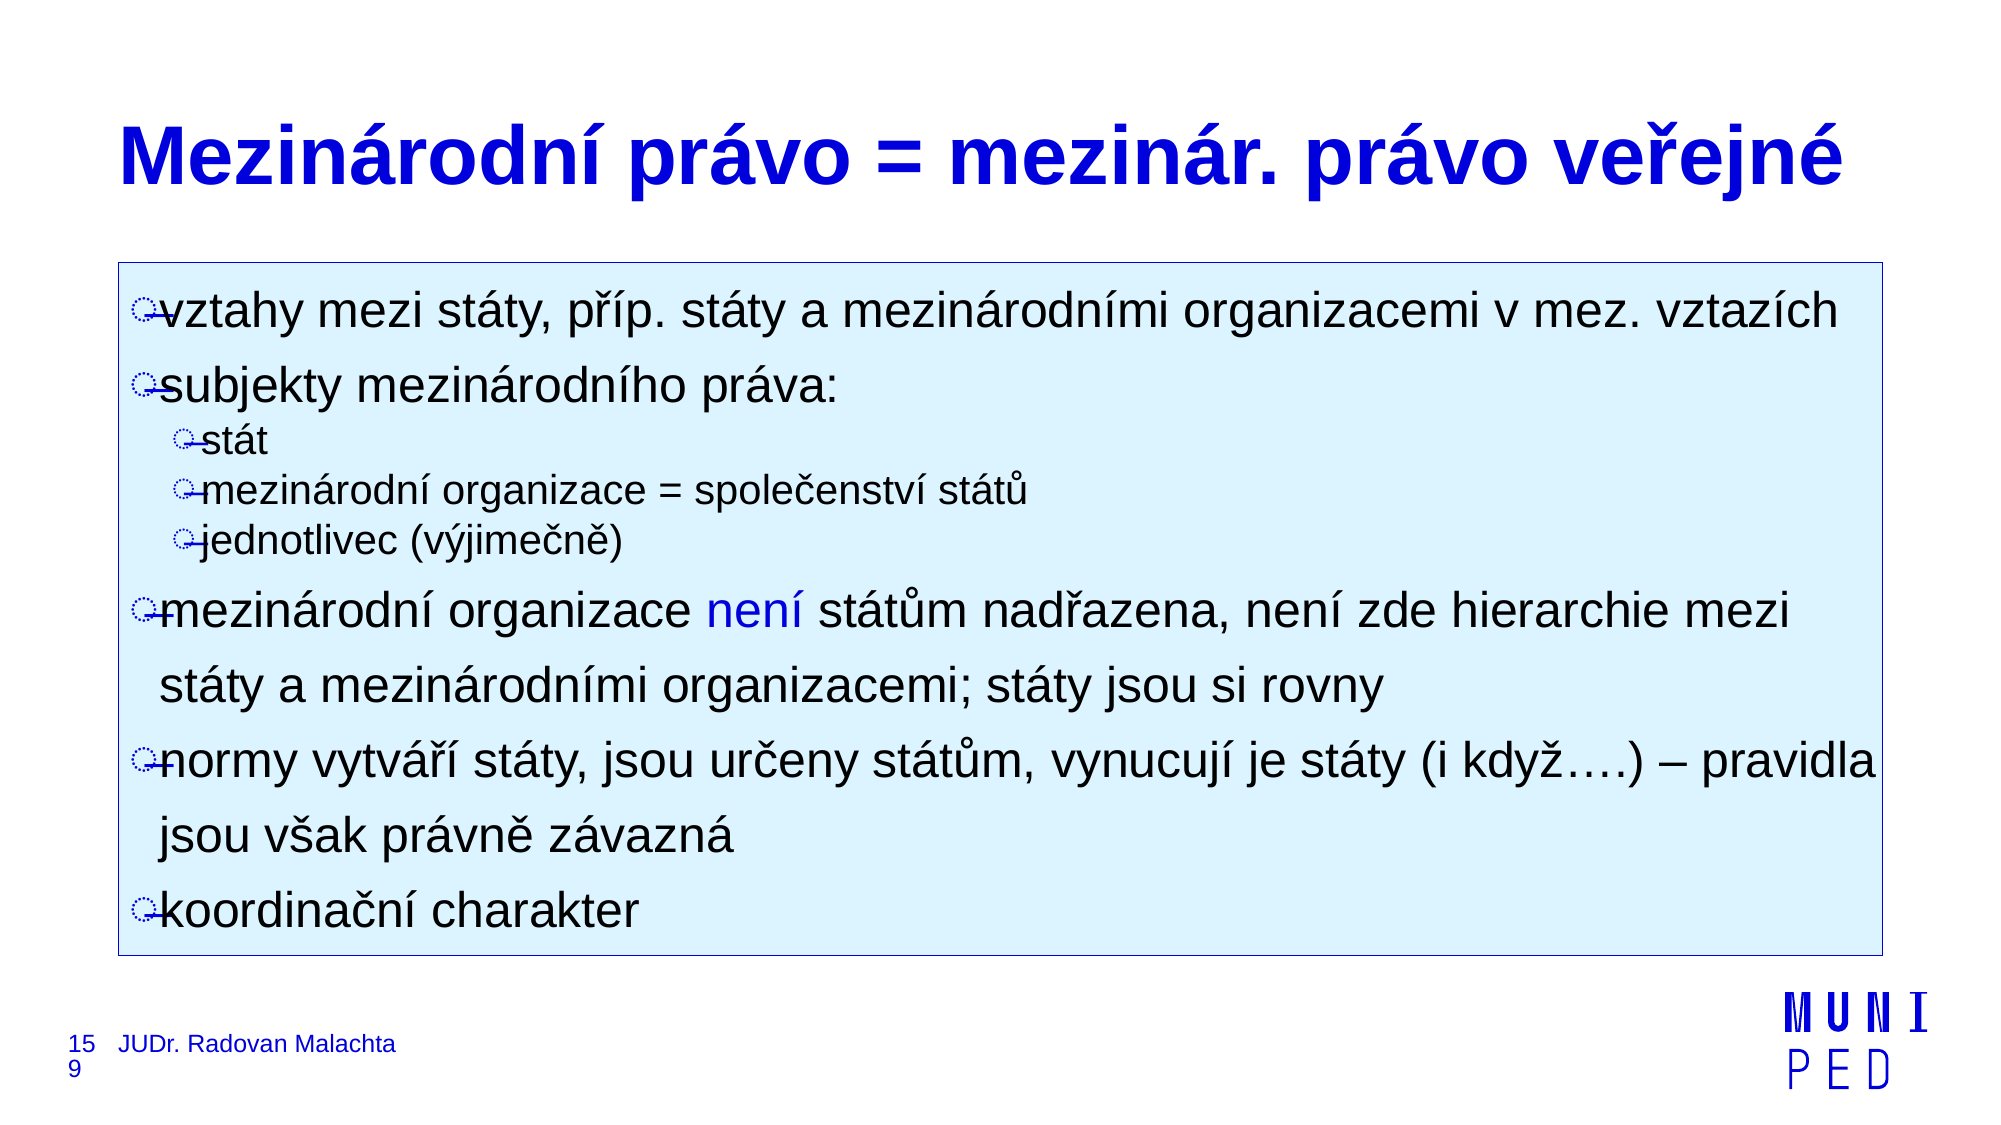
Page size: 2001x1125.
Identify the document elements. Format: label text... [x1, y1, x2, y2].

title Mezinárodní právo = mezinár. právo veřejné [118, 118, 1883, 193]
list vztahy mezi státy, příp. státy a mezinárodními organizacemi v mez. vztazích subjekty mezinárodního práva: stát mezinárodní organizace = společenství států jednotlivec (výjimečně) mezinárodní organizace není státům nadřazena, není zde hierarchie mezi státy a mezinárodními organizacemi; státy jsou si rovny normy vytváří státy, jsou určeny státům, vynucují je státy (i když….) – pravidla jsou však právně závazná koordinační charakter [118, 262, 1883, 956]
footer JUDr. Radovan Malachta [118, 1021, 1418, 1063]
slide_number 159 [67, 1021, 110, 1063]
